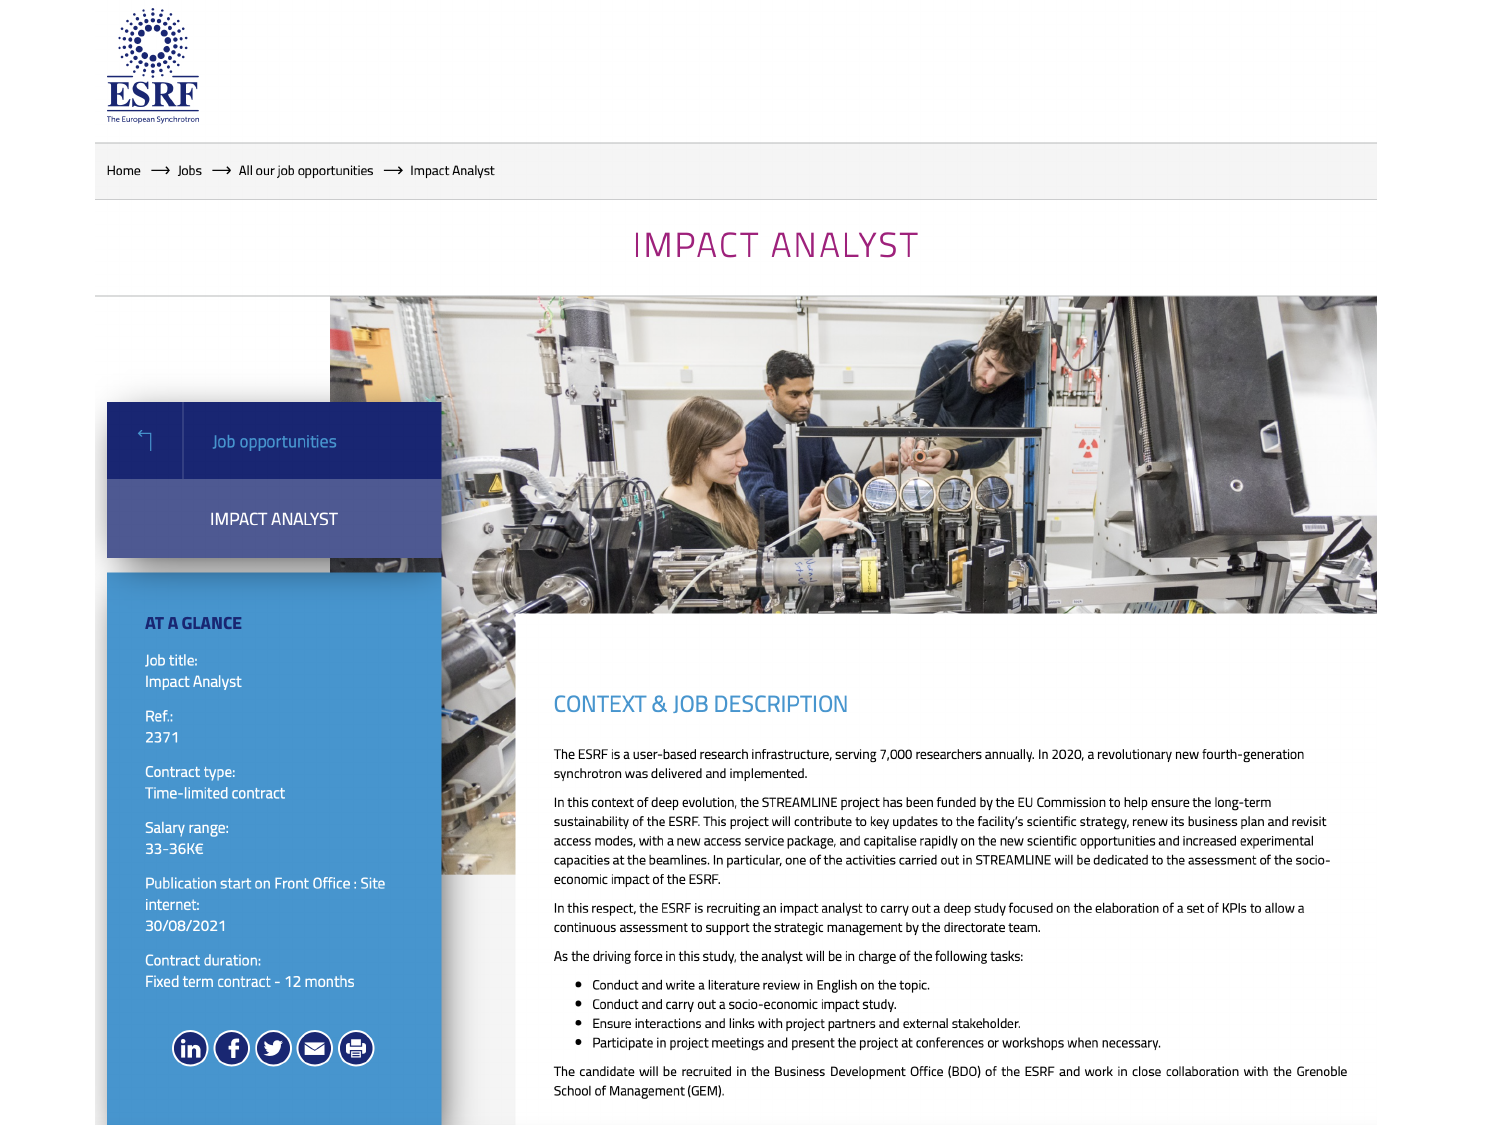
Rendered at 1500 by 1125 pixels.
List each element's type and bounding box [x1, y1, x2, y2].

picture [94, 0, 1377, 1125]
